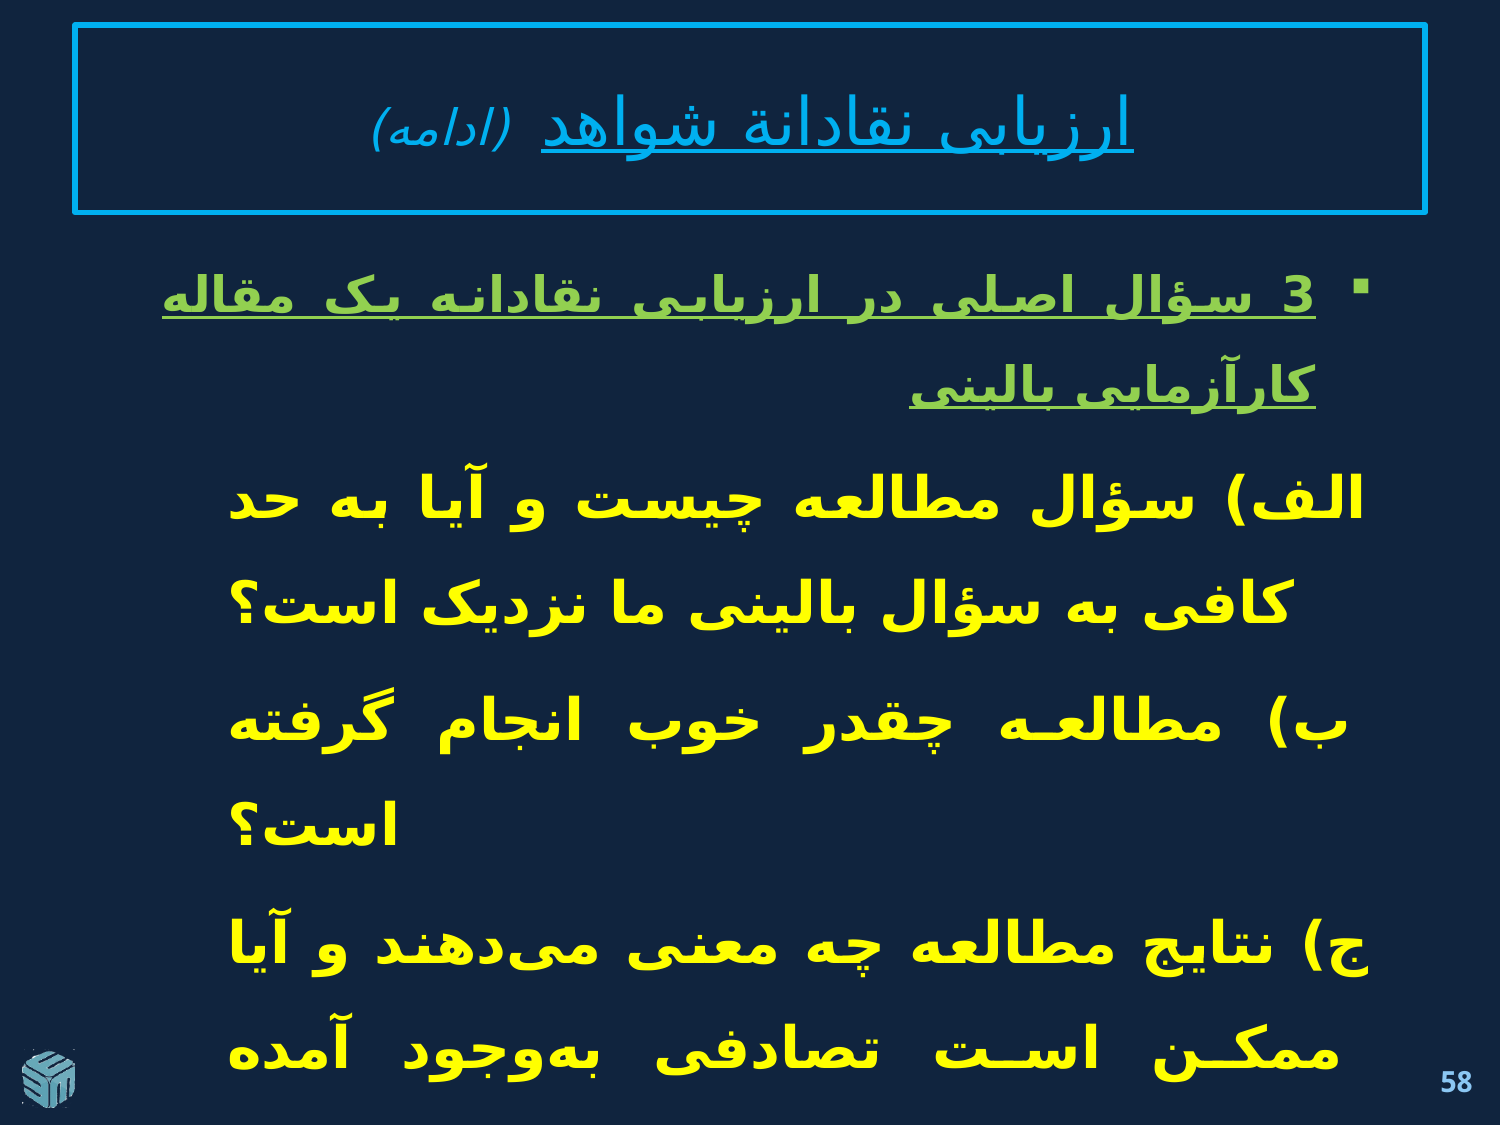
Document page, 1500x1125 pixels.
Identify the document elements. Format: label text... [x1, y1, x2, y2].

list 3 سؤال اصلی در ارزیابی نقادانه یک مقاله کارآزمایی بالینی الف) سؤال مطالعه چیست و آیا به حد کافی به سؤال بالینی ما نزدیک است؟ ب) مطالعه چقدر خوب انجام گرفته است؟ ج) نتایج مطالعه چه معنی می‌دهند و آیا ممکن است تصادفی به‌وجود آمده باشند؟ [137, 224, 1388, 1050]
slide_number 58 [1137, 1052, 1488, 1113]
title ارزيابی نقادانة شواهد (ادامه) [72, 22, 1428, 215]
